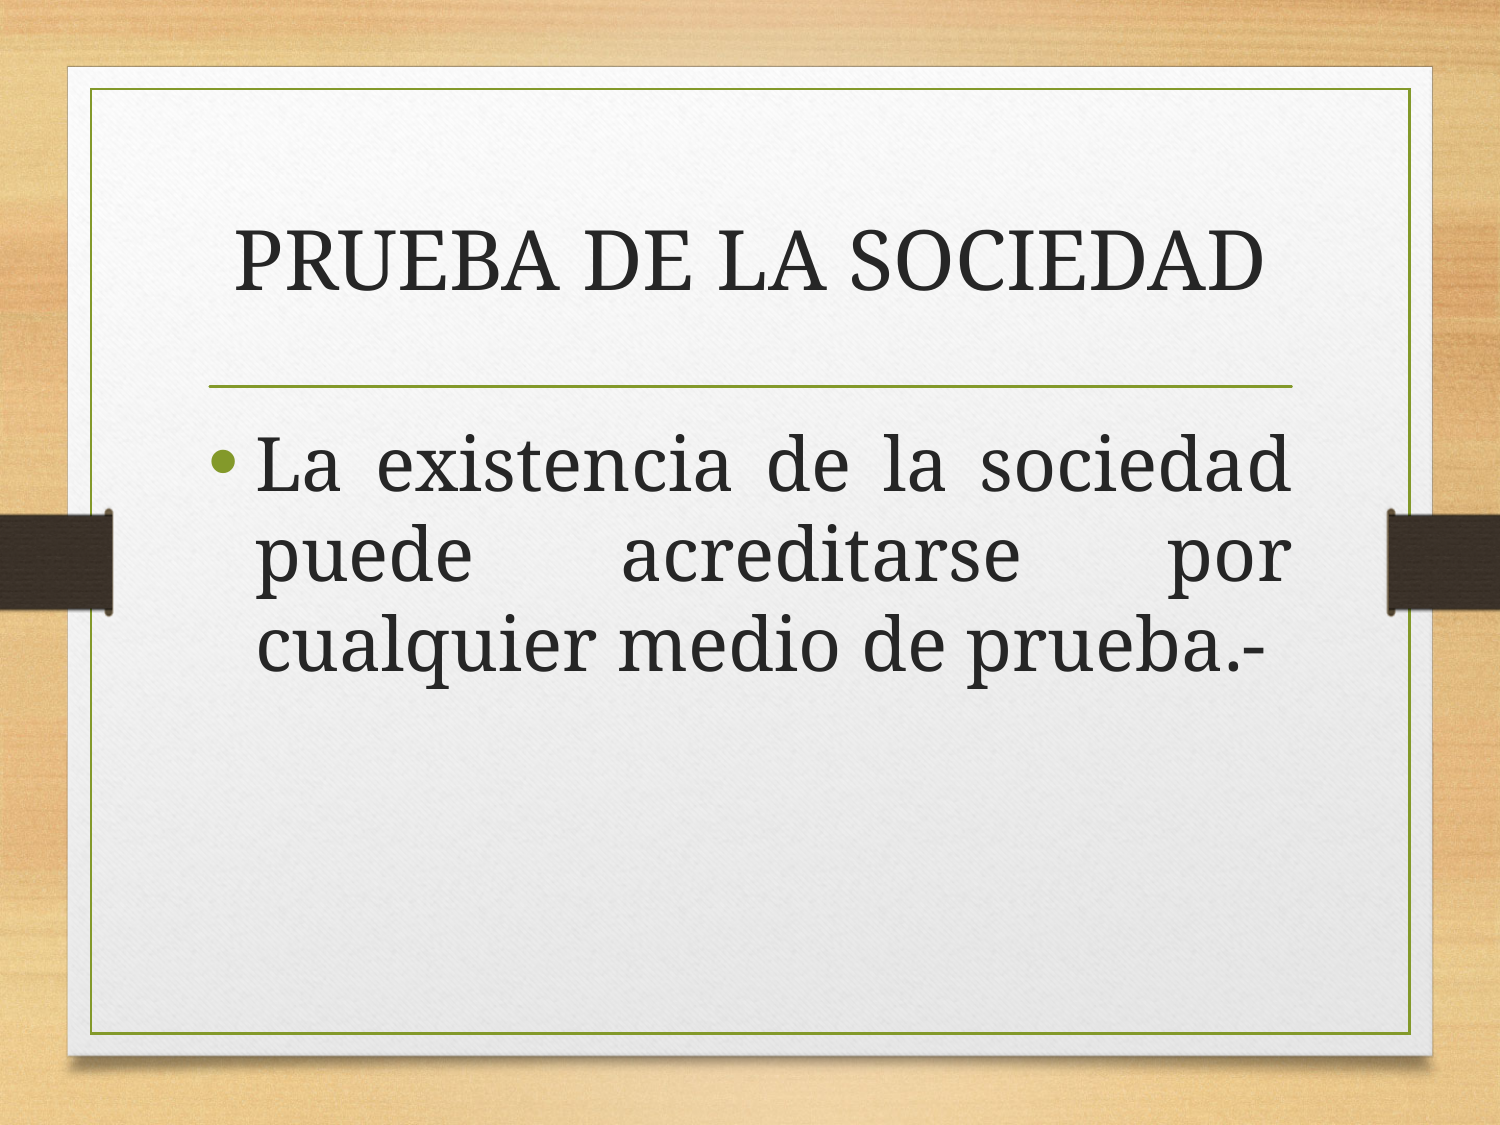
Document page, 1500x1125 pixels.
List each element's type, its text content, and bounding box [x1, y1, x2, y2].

title PRUEBA DE LA SOCIEDAD [193, 150, 1309, 365]
list La existencia de la sociedad puede acreditarse por cualquier medio de prueba.- [193, 408, 1309, 974]
picture [0, 0, 1500, 1125]
